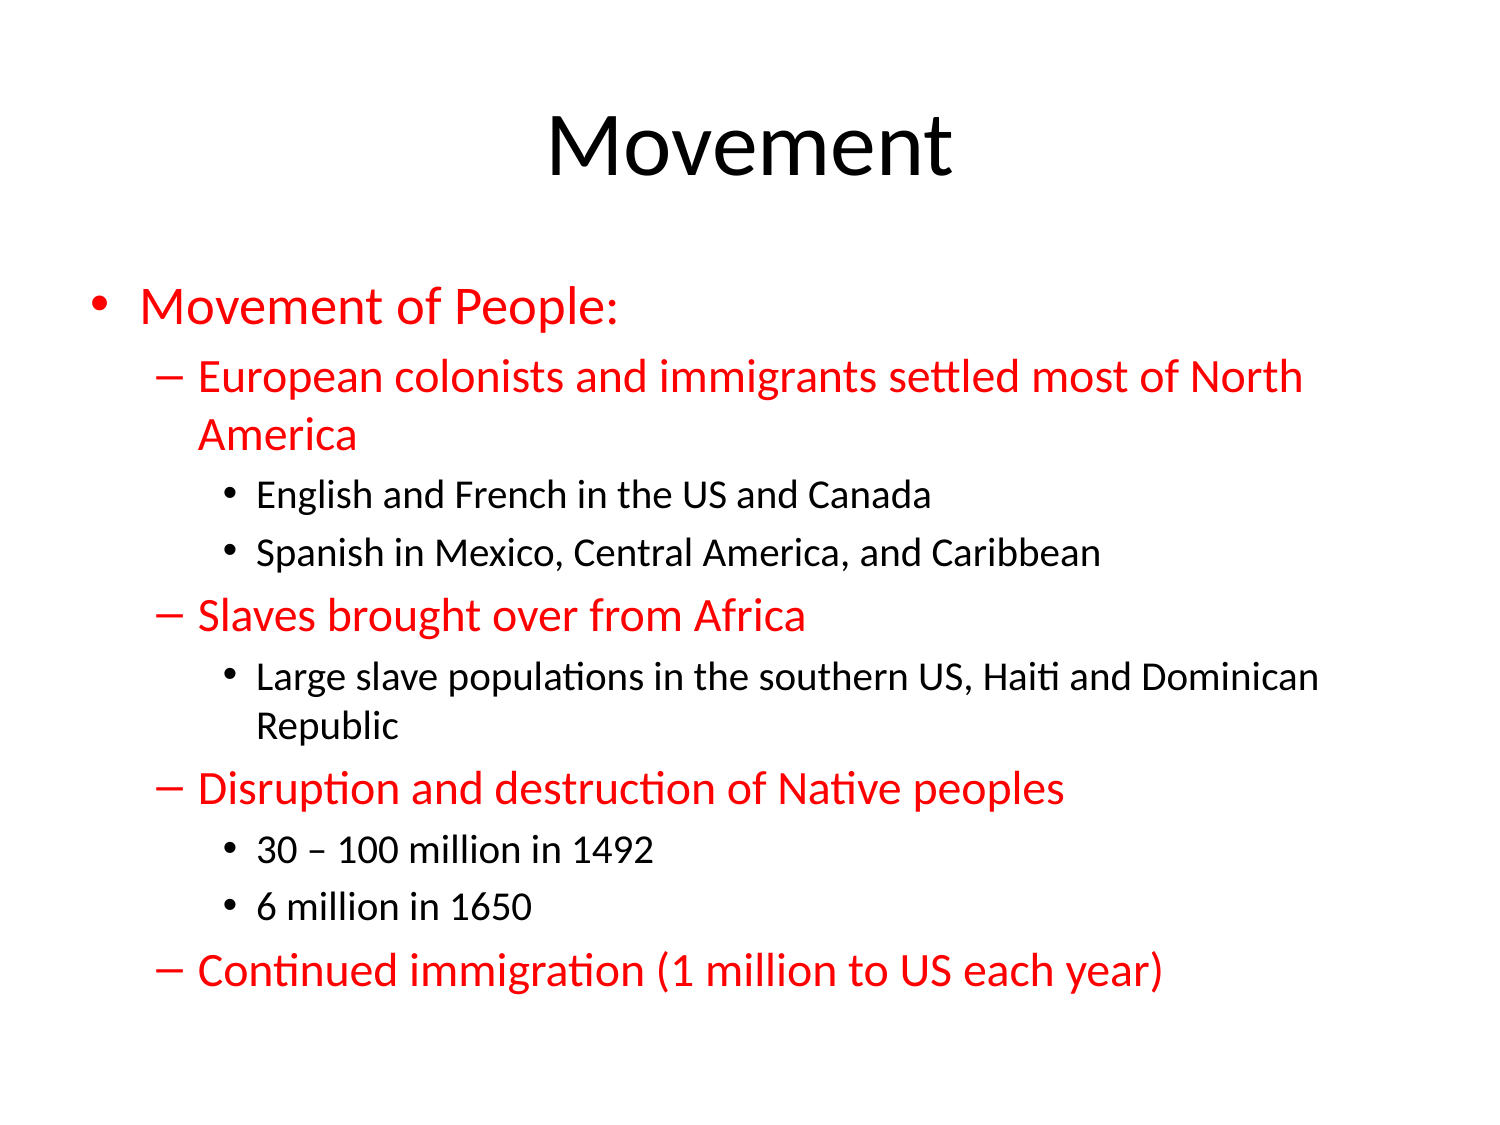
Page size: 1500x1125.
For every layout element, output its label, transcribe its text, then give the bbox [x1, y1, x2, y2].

list Movement of People: European colonists and immigrants settled most of North America English and French in the US and Canada Spanish in Mexico, Central America, and Caribbean Slaves brought over from Africa Large slave populations in the southern US, Haiti and Dominican Republic Disruption and destruction of Native peoples 30 – 100 million in 1492 6 million in 1650 Continued immigration (1 million to US each year) [75, 262, 1425, 1005]
title Movement [75, 45, 1425, 233]
